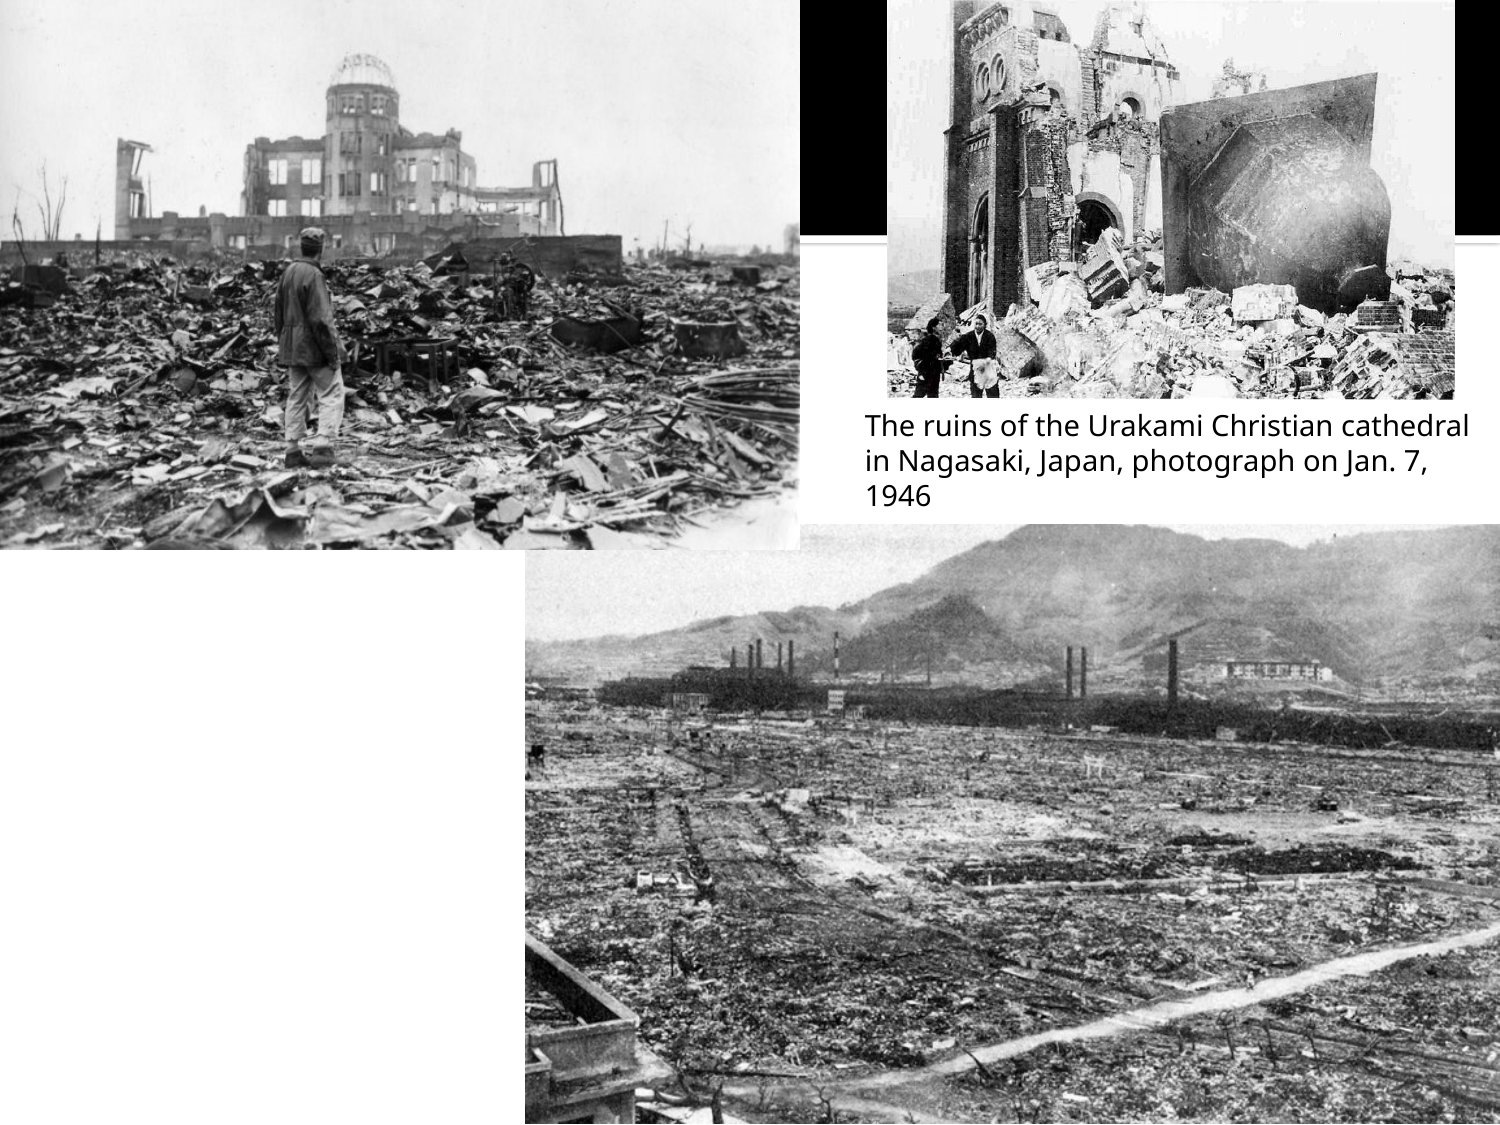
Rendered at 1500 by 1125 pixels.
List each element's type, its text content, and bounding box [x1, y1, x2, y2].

text_box The ruins of the Urakami Christian cathedral in Nagasaki, Japan, photograph on Jan. 7, 1946 [849, 399, 1500, 520]
picture [887, 0, 1455, 400]
picture [0, 0, 1500, 1124]
